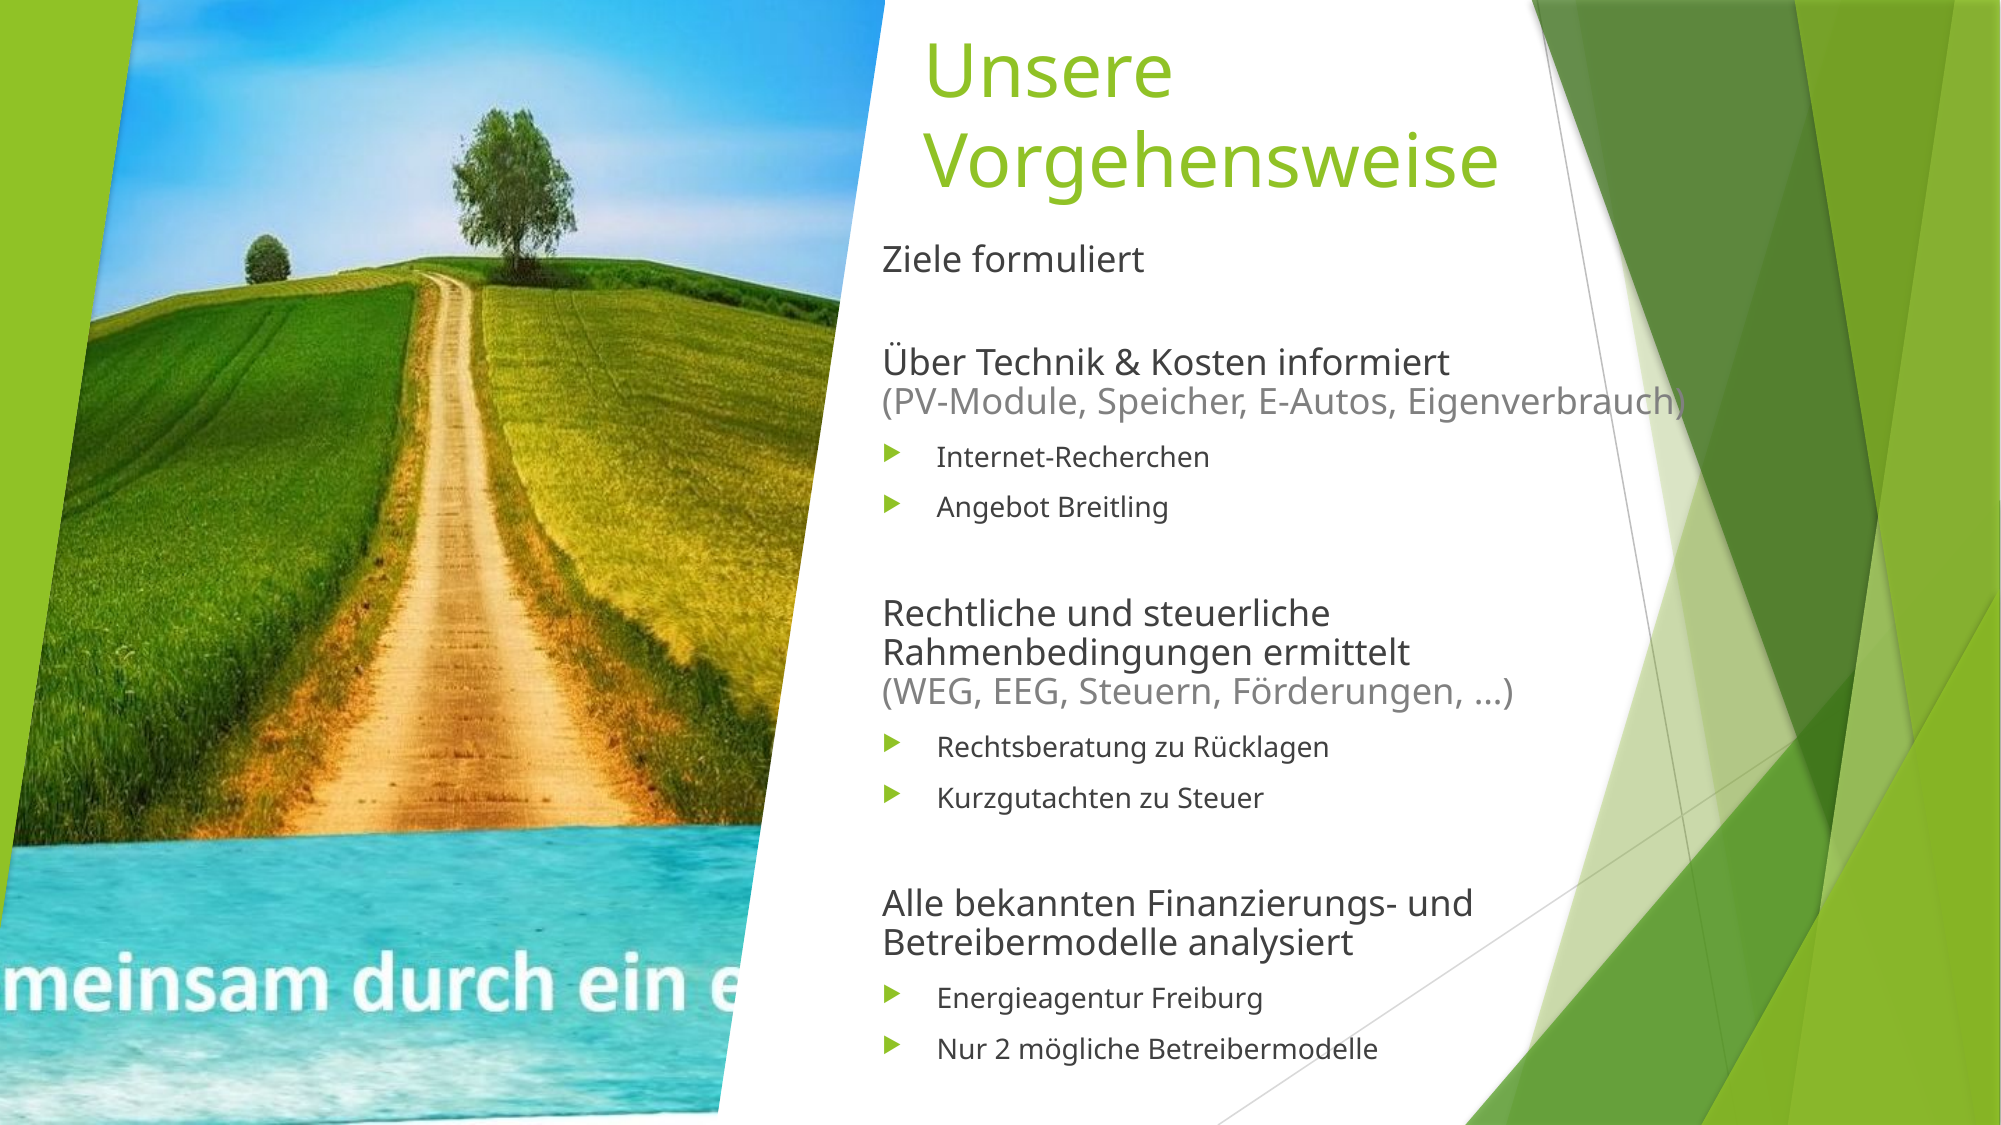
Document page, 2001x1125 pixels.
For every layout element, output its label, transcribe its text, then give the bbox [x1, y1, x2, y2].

title Unsere Vorgehensweise [908, 14, 1746, 232]
list Ziele formuliert Über Technik & Kosten informiert (PV-Module, Speicher, E-Autos, Eigenverbrauch) Internet-Recherchen Angebot Breitling Rechtliche und steuerliche Rahmenbedingungen ermittelt (WEG, EEG, Steuern, Förderungen, …) Rechtsberatung zu Rücklagen Kurzgutachten zu Steuer Alle bekannten Finanzierungs- und Betreibermodelle analysiert Energieagentur Freiburg Nur 2 mögliche Betreibermodelle [890, 233, 1705, 1107]
picture [0, 0, 886, 1125]
